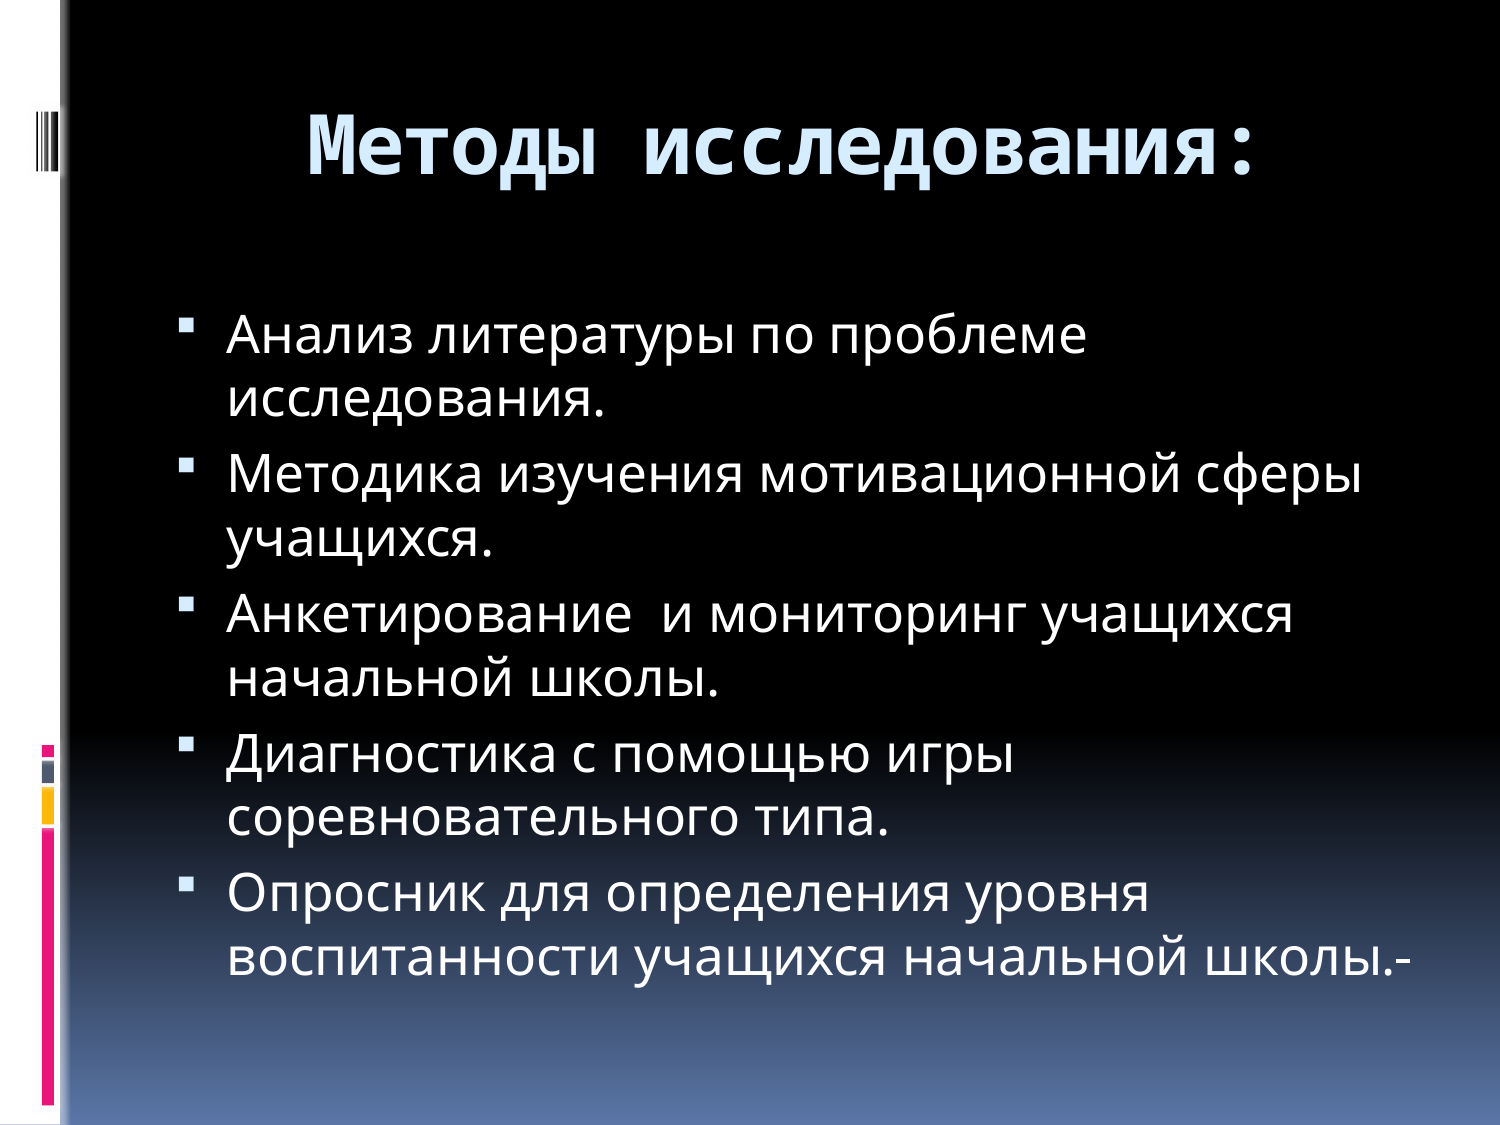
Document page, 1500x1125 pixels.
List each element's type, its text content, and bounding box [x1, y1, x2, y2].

title Методы исследования: [150, 83, 1425, 234]
list Анализ литературы по проблеме исследования. Методика изучения мотивационной сферы учащихся. Анкетирование и мониторинг учащихся начальной школы. Диагностика с помощью игры соревновательного типа. Опросник для определения уровня воспитанности учащихся начальной школы. [150, 292, 1425, 1043]
